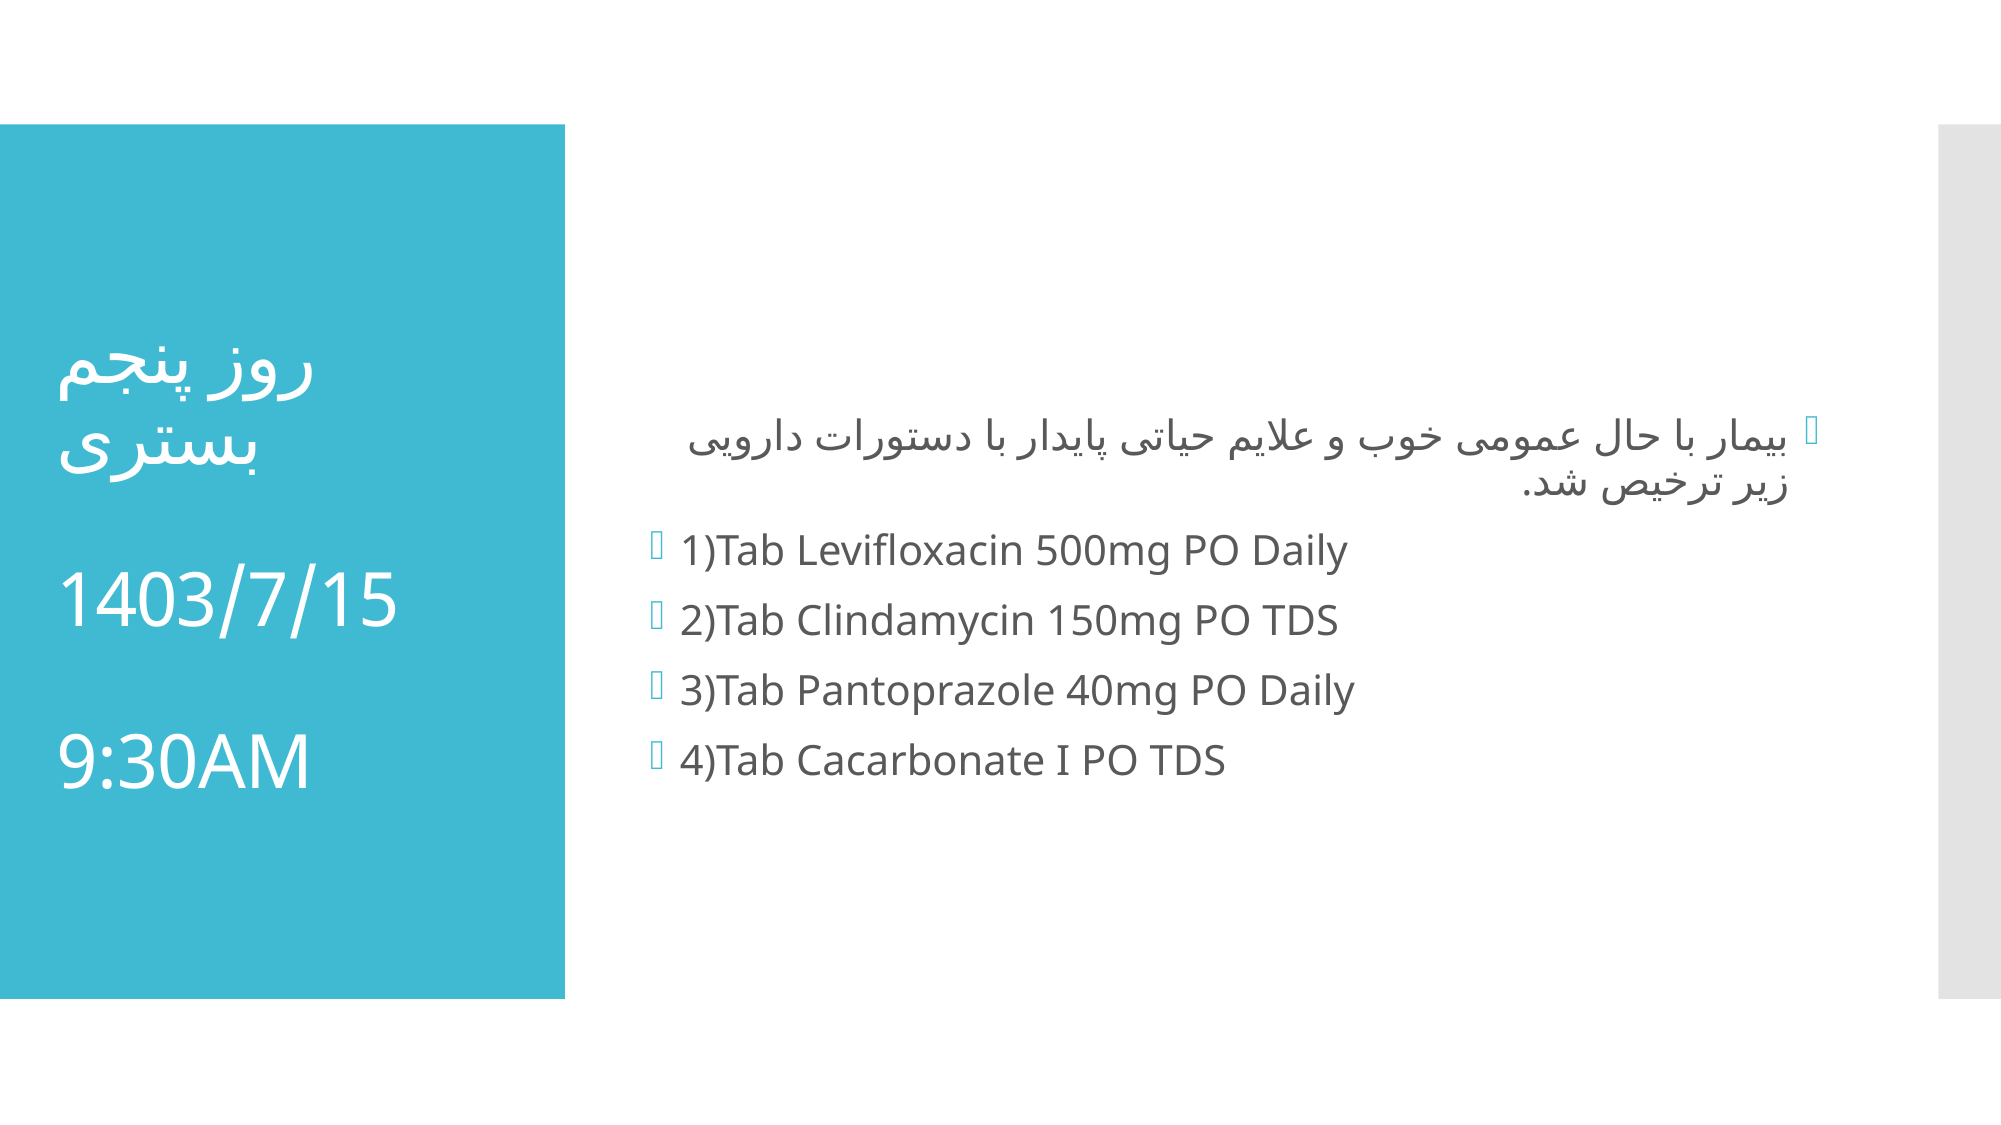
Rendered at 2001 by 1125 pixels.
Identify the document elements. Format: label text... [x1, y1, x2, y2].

list بیمار با حال عمومی خوب و علایم حیاتی پایدار با دستورات دارویی زیر ترخیص شد. 1)Tab Levifloxacin 500mg PO Daily 2)Tab Clindamycin 150mg PO TDS 3)Tab Pantoprazole 40mg PO Daily 4)Tab Cacarbonate I PO TDS [634, 141, 1835, 982]
title روز پنجم بستری 1403/7/15 9:30AM [41, 184, 525, 940]
